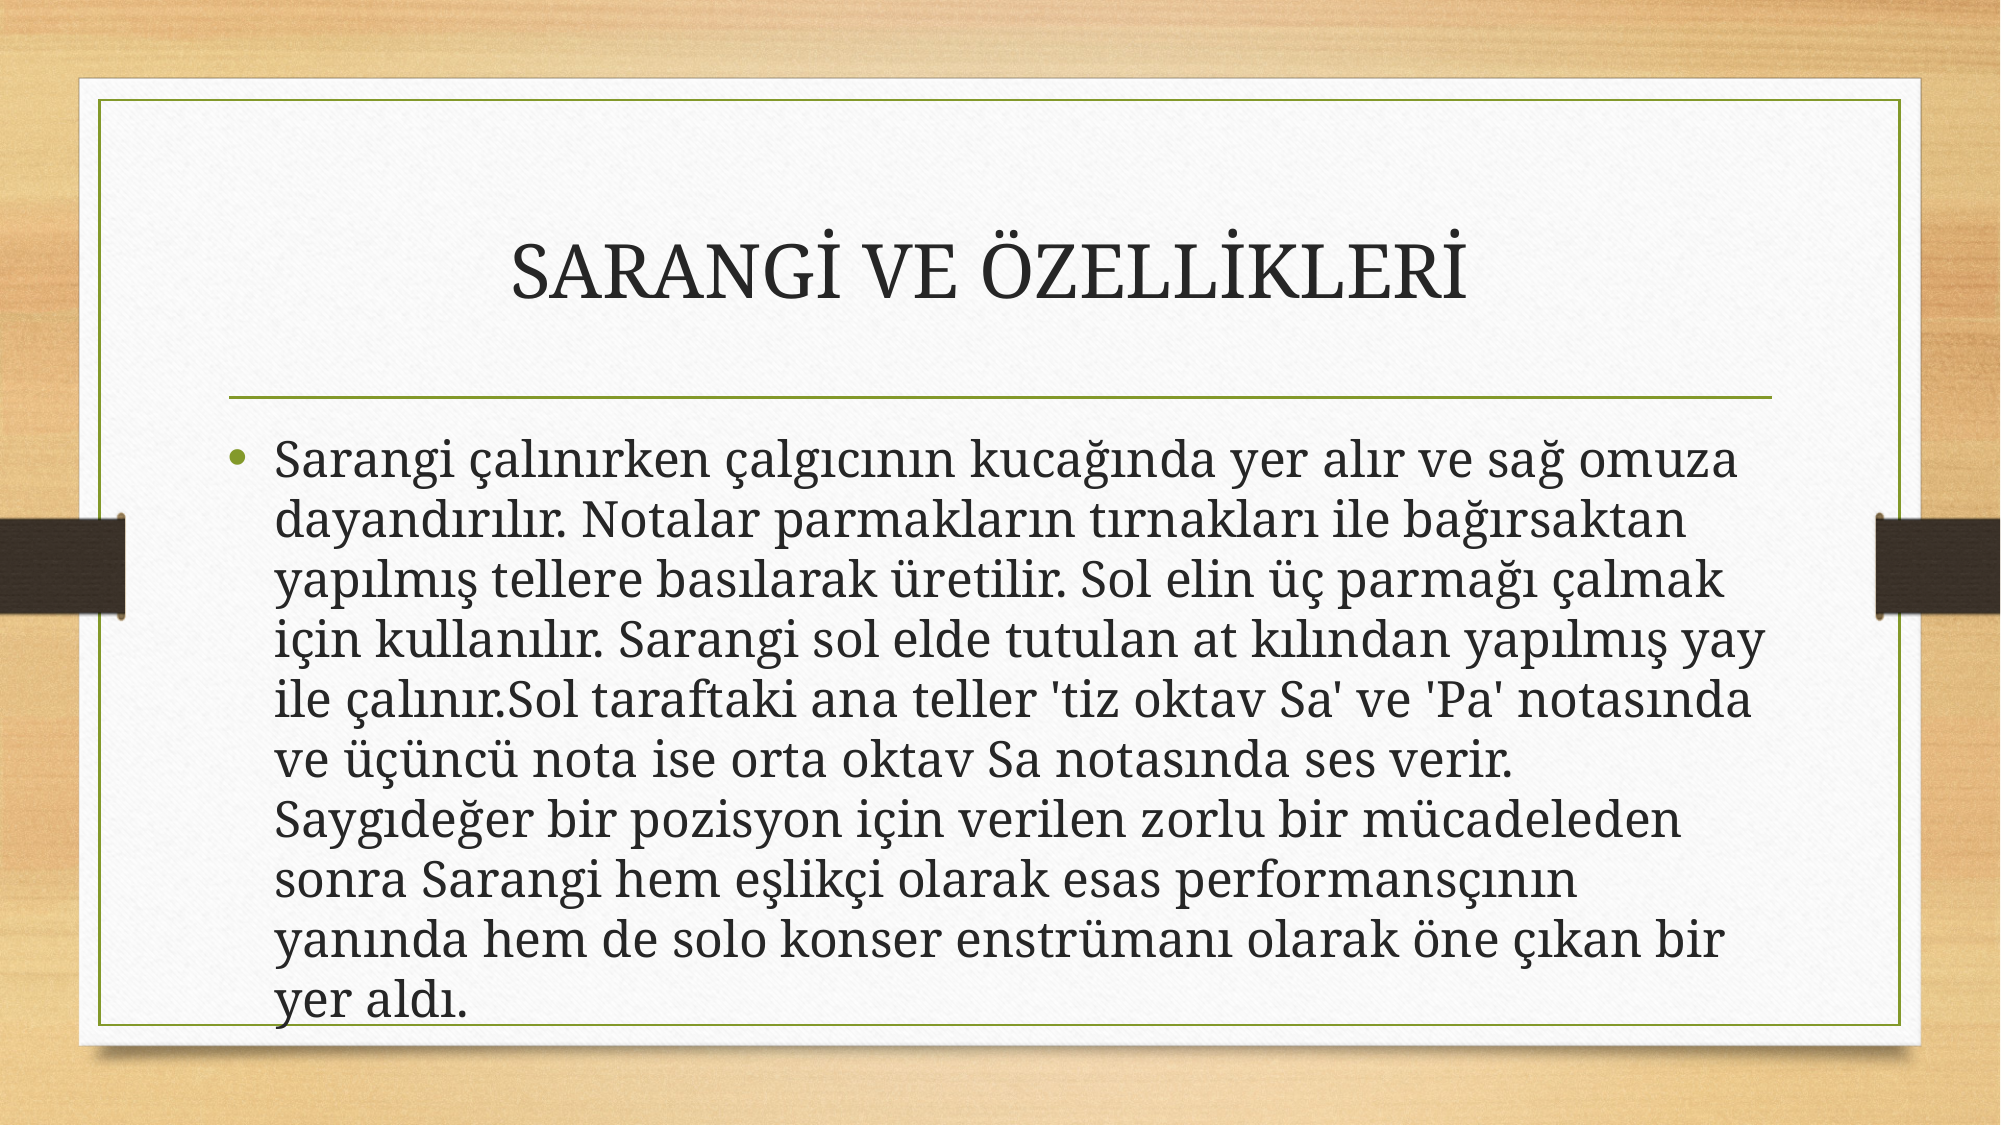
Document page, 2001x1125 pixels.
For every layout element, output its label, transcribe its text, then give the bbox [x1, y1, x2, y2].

title SARANGİ VE ÖZELLİKLERİ [212, 161, 1788, 375]
list Sarangi çalınırken çalgıcının kucağında yer alır ve sağ omuza dayandırılır. Notalar parmakların tırnakları ile bağırsaktan yapılmış tellere basılarak üretilir. Sol elin üç parmağı çalmak için kullanılır. Sarangi sol elde tutulan at kılından yapılmış yay ile çalınır.Sol taraftaki ana teller 'tiz oktav Sa' ve 'Pa' notasında ve üçüncü nota ise orta oktav Sa notasında ses verir. Saygıdeğer bir pozisyon için verilen zorlu bir mücadeleden sonra Sarangi hem eşlikçi olarak esas performansçının yanında hem de solo konser enstrümanı olarak öne çıkan bir yer aldı. [212, 419, 1788, 964]
picture [0, 0, 2001, 1125]
